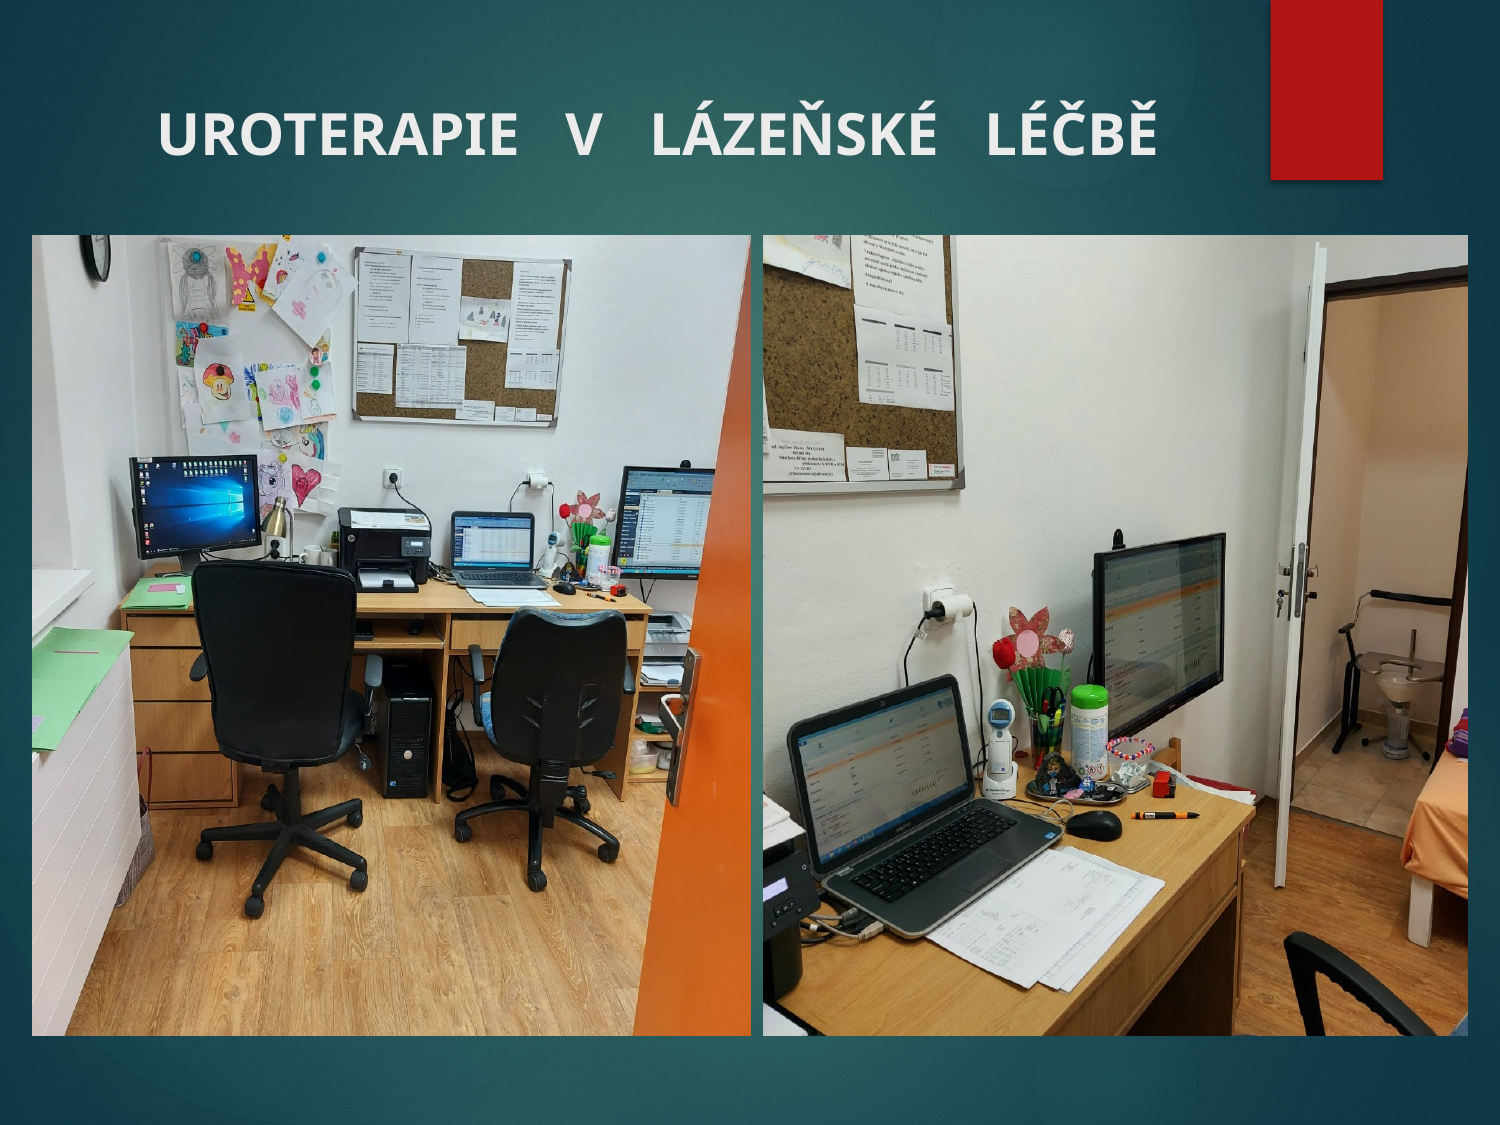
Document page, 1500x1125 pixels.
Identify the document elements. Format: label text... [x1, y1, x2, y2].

picture [31, 235, 751, 1036]
picture [763, 235, 1469, 1036]
text_box UROTERAPIE V LÁZEŇSKÉ LÉČBĚ [141, 89, 1299, 240]
